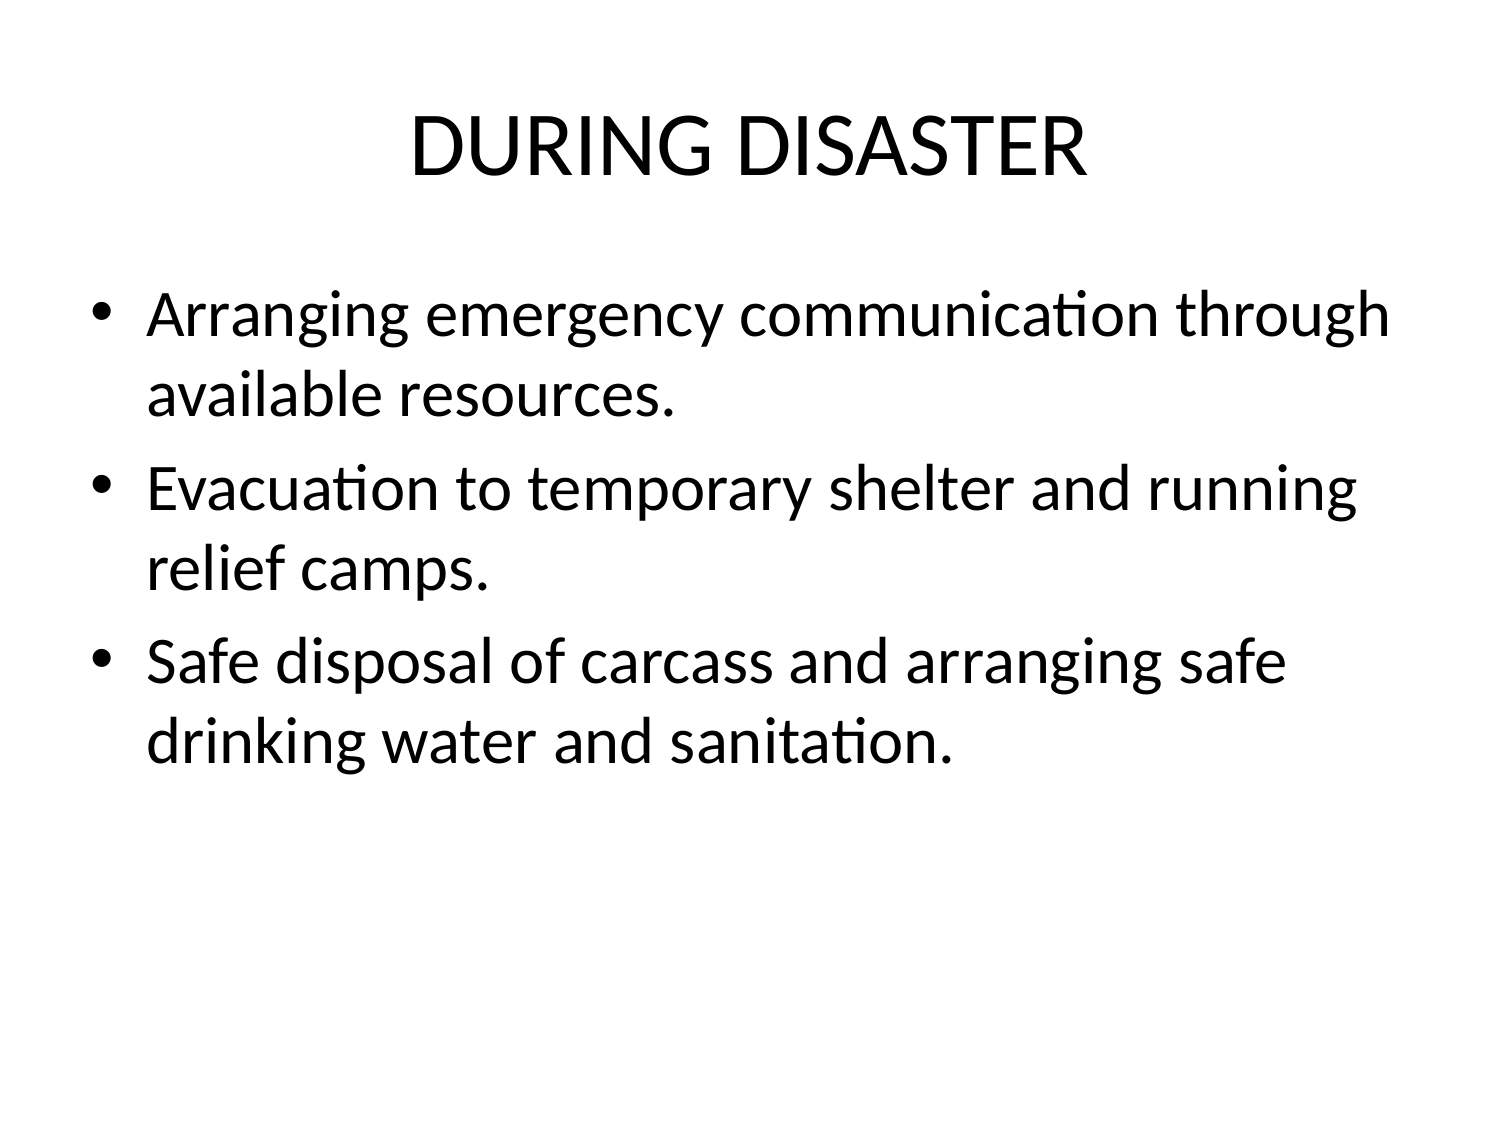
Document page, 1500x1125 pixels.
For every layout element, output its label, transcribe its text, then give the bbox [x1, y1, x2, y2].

list Arranging emergency communication through available resources. Evacuation to temporary shelter and running relief camps. Safe disposal of carcass and arranging safe drinking water and sanitation. [75, 262, 1425, 1005]
title DURING DISASTER [75, 45, 1425, 233]
